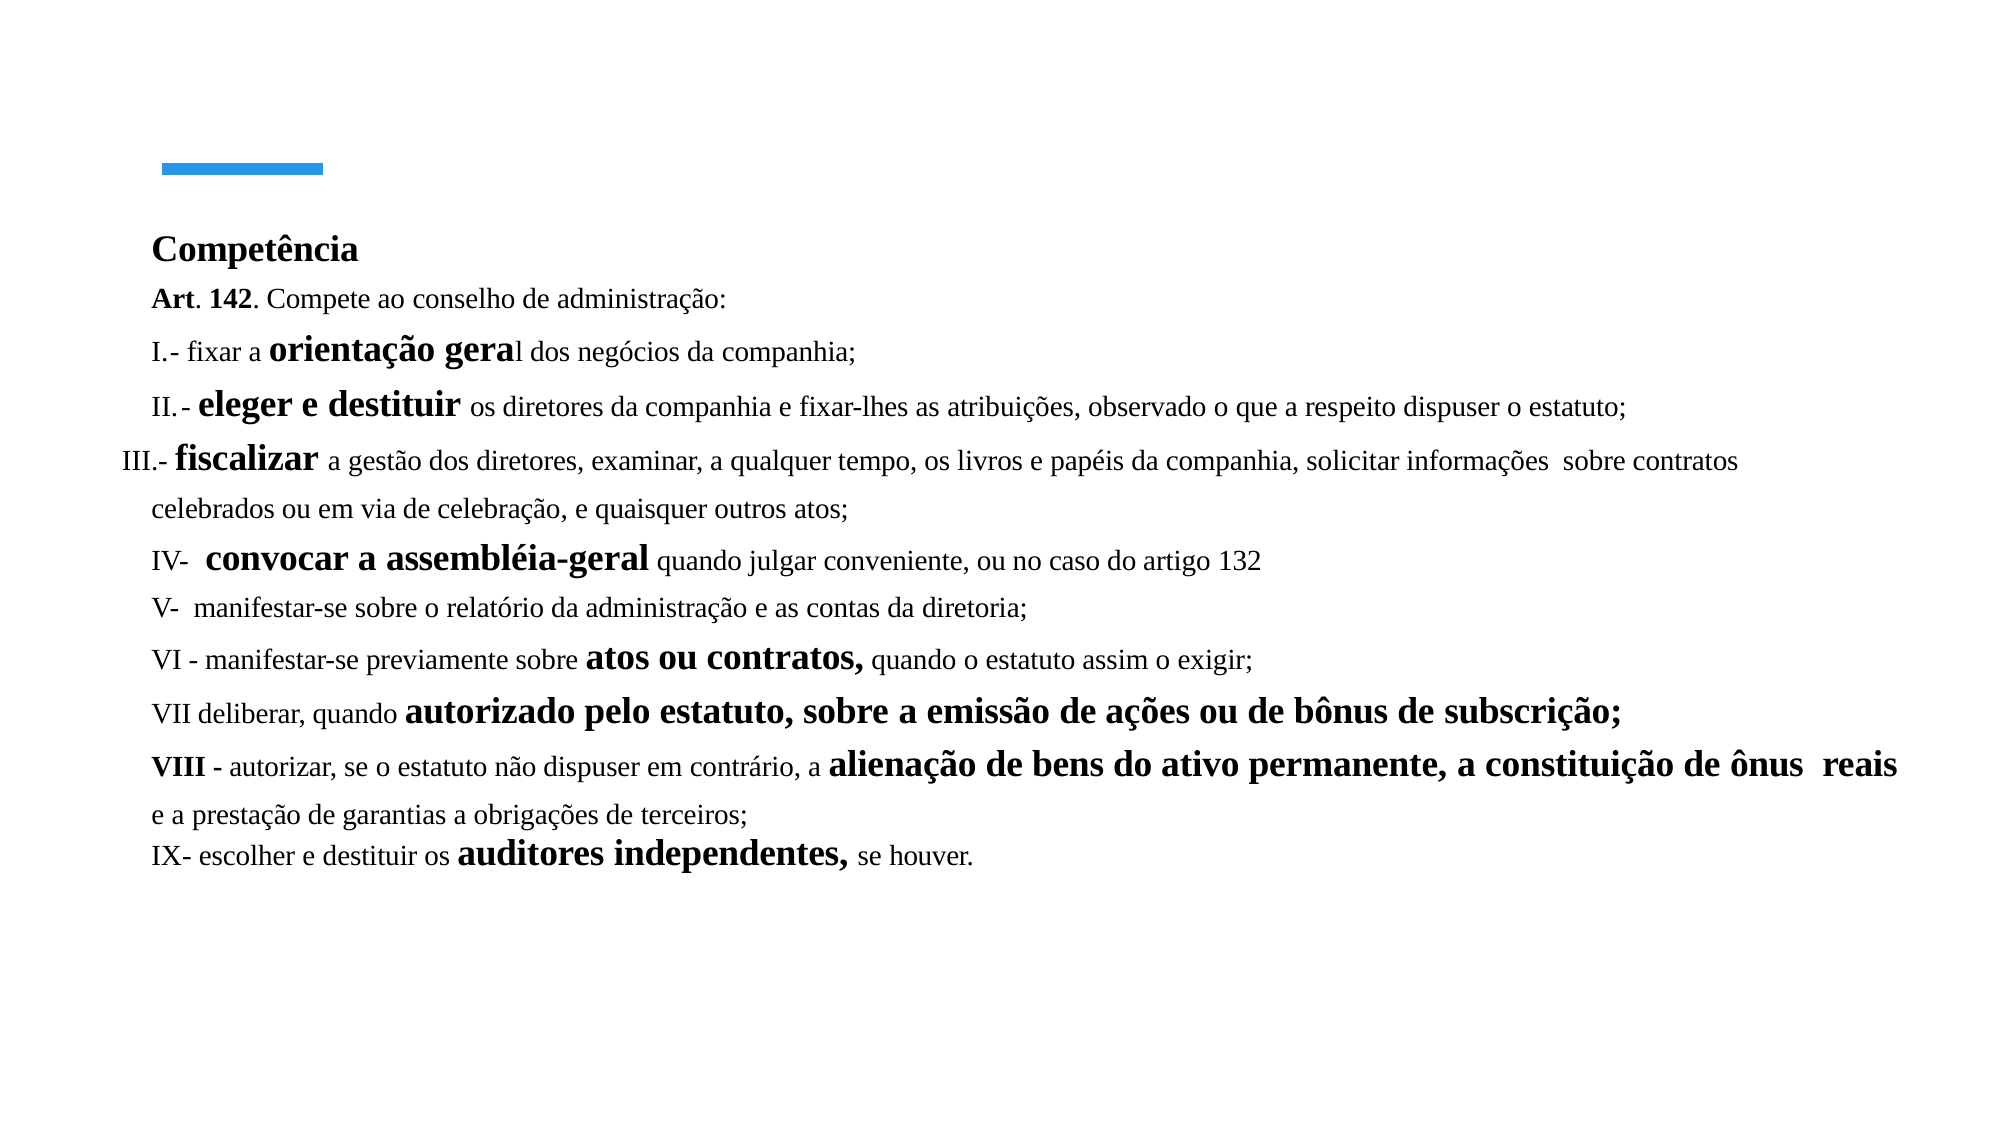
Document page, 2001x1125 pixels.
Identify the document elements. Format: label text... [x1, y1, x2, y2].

text_box Competência Art. 142. Compete ao conselho de administração: - fixar a orientação geral dos negócios da companhia; - eleger e destituir os diretores da companhia e fixar-lhes as atribuições, observado o que a respeito dispuser o estatuto; - fiscalizar a gestão dos diretores, examinar, a qualquer tempo, os livros e papéis da companhia, solicitar informações sobre contratos celebrados ou em via de celebração, e quaisquer outros atos; IV- convocar a assembléia-geral quando julgar conveniente, ou no caso do artigo 132 V- manifestar-se sobre o relatório da administração e as contas da diretoria; VI - manifestar-se previamente sobre atos ou contratos, quando o estatuto assim o exigir; VII deliberar, quando autorizado pelo estatuto, sobre a emissão de ações ou de bônus de subscrição; VIII - autorizar, se o estatuto não dispuser em contrário, a alienação de bens do ativo permanente, a constituição de ônus reais e a prestação de garantias a obrigações de terceiros; IX- escolher e destituir os auditores independentes, se houver. [34, 216, 2000, 926]
